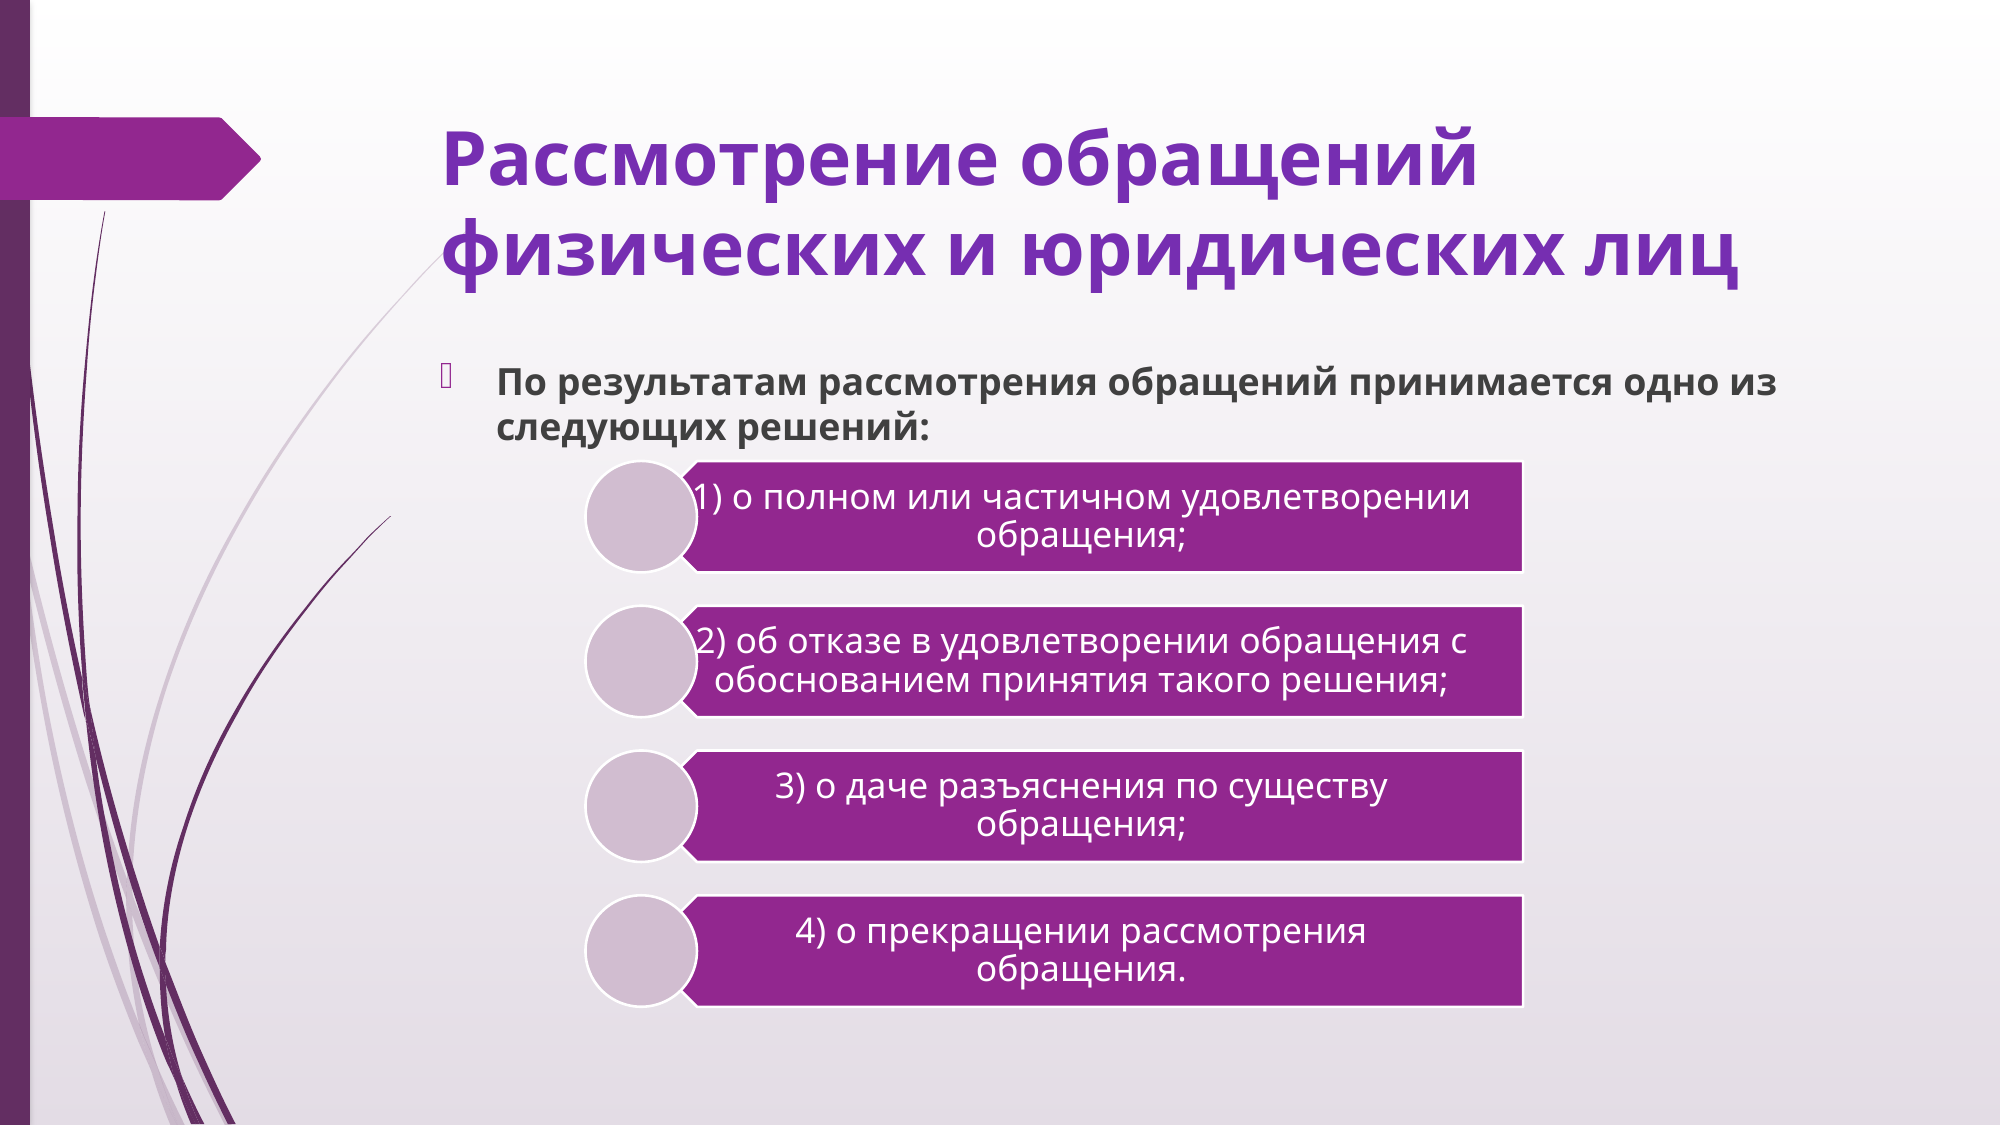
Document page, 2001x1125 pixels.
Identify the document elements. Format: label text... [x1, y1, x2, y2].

title Рассмотрение обращений физических и юридических лиц [425, 102, 1888, 313]
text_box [391, 460, 1718, 1008]
list По результатам рассмотрения обращений принимается одно из следующих решений: [424, 350, 1888, 970]
